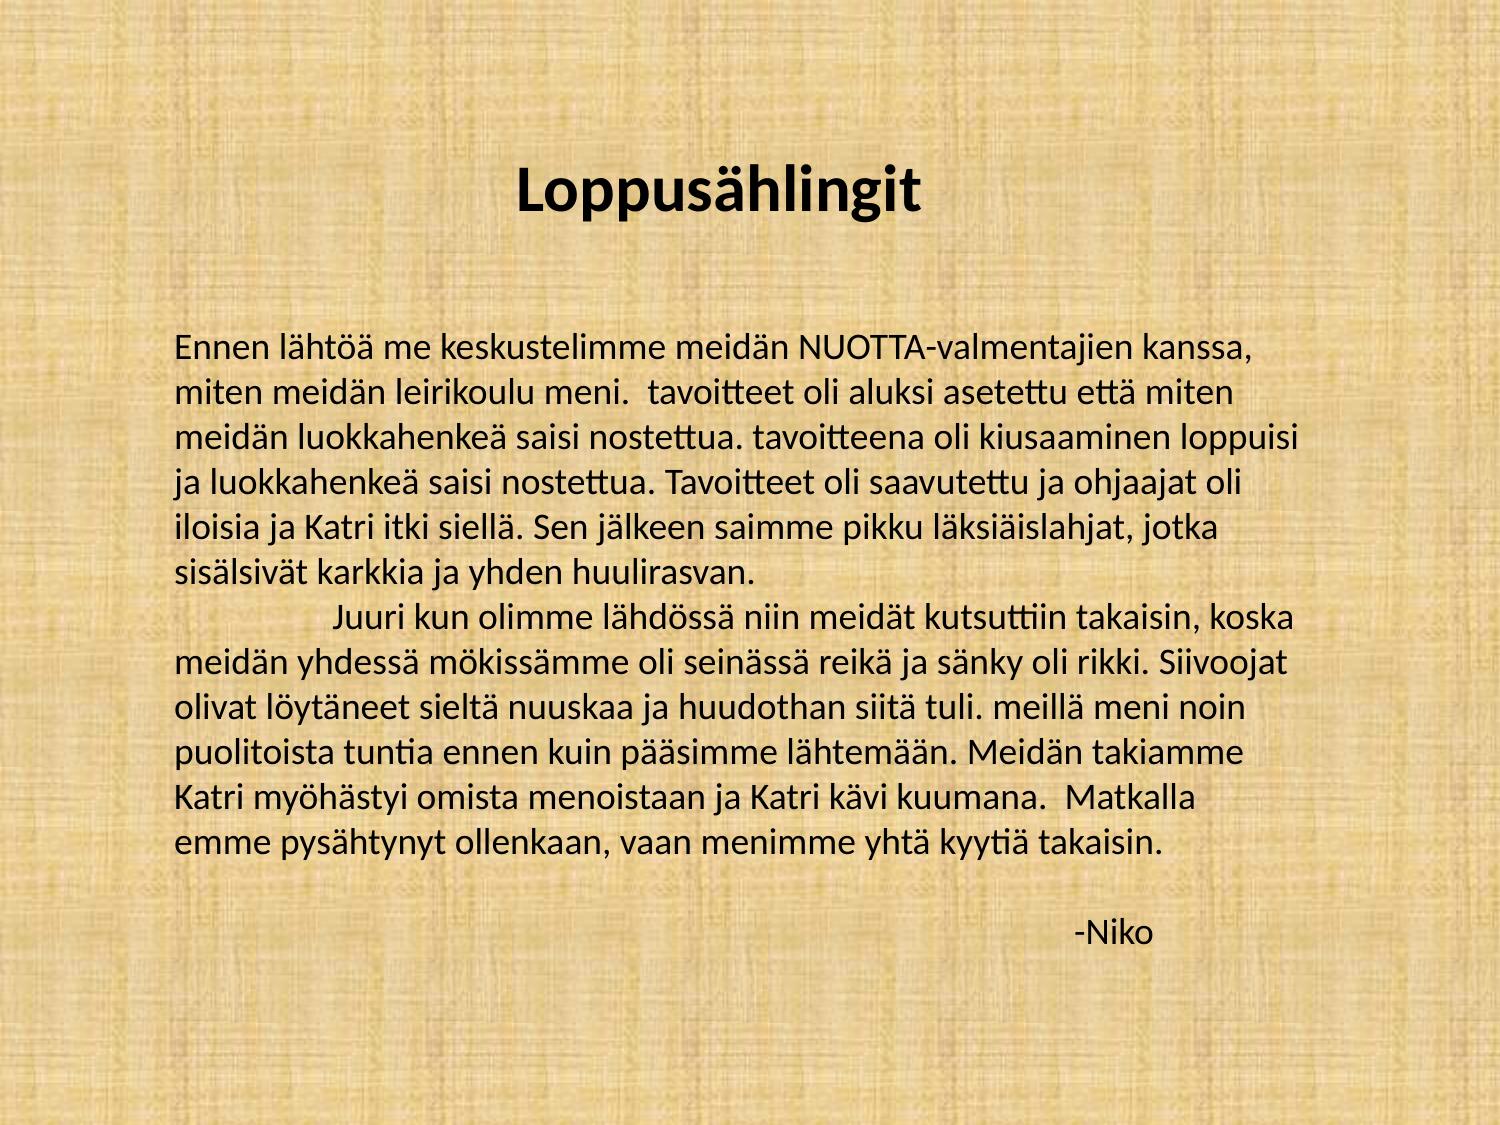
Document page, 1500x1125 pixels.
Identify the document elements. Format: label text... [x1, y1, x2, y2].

text_box Loppusählingit [501, 137, 951, 277]
picture [0, 0, 1500, 1125]
text_box Ennen lähtöä me keskustelimme meidän NUOTTA-valmentajien kanssa, miten meidän leirikoulu meni. tavoitteet oli aluksi asetettu että miten meidän luokkahenkeä saisi nostettua. tavoitteena oli kiusaaminen loppuisi ja luokkahenkeä saisi nostettua. Tavoitteet oli saavutettu ja ohjaajat oli iloisia ja Katri itki siellä. Sen jälkeen saimme pikku läksiäislahjat, jotka sisälsivät karkkia ja yhden huulirasvan. Juuri kun olimme lähdössä niin meidät kutsuttiin takaisin, koska meidän yhdessä mökissämme oli seinässä reikä ja sänky oli rikki. Siivoojat olivat löytäneet sieltä nuuskaa ja huudothan siitä tuli. meillä meni noin puolitoista tuntia ennen kuin pääsimme lähtemään. Meidän takiamme Katri myöhästyi omista menoistaan ja Katri kävi kuumana. Matkalla emme pysähtynyt ollenkaan, vaan menimme yhtä kyytiä takaisin. -Niko [159, 314, 1317, 1005]
